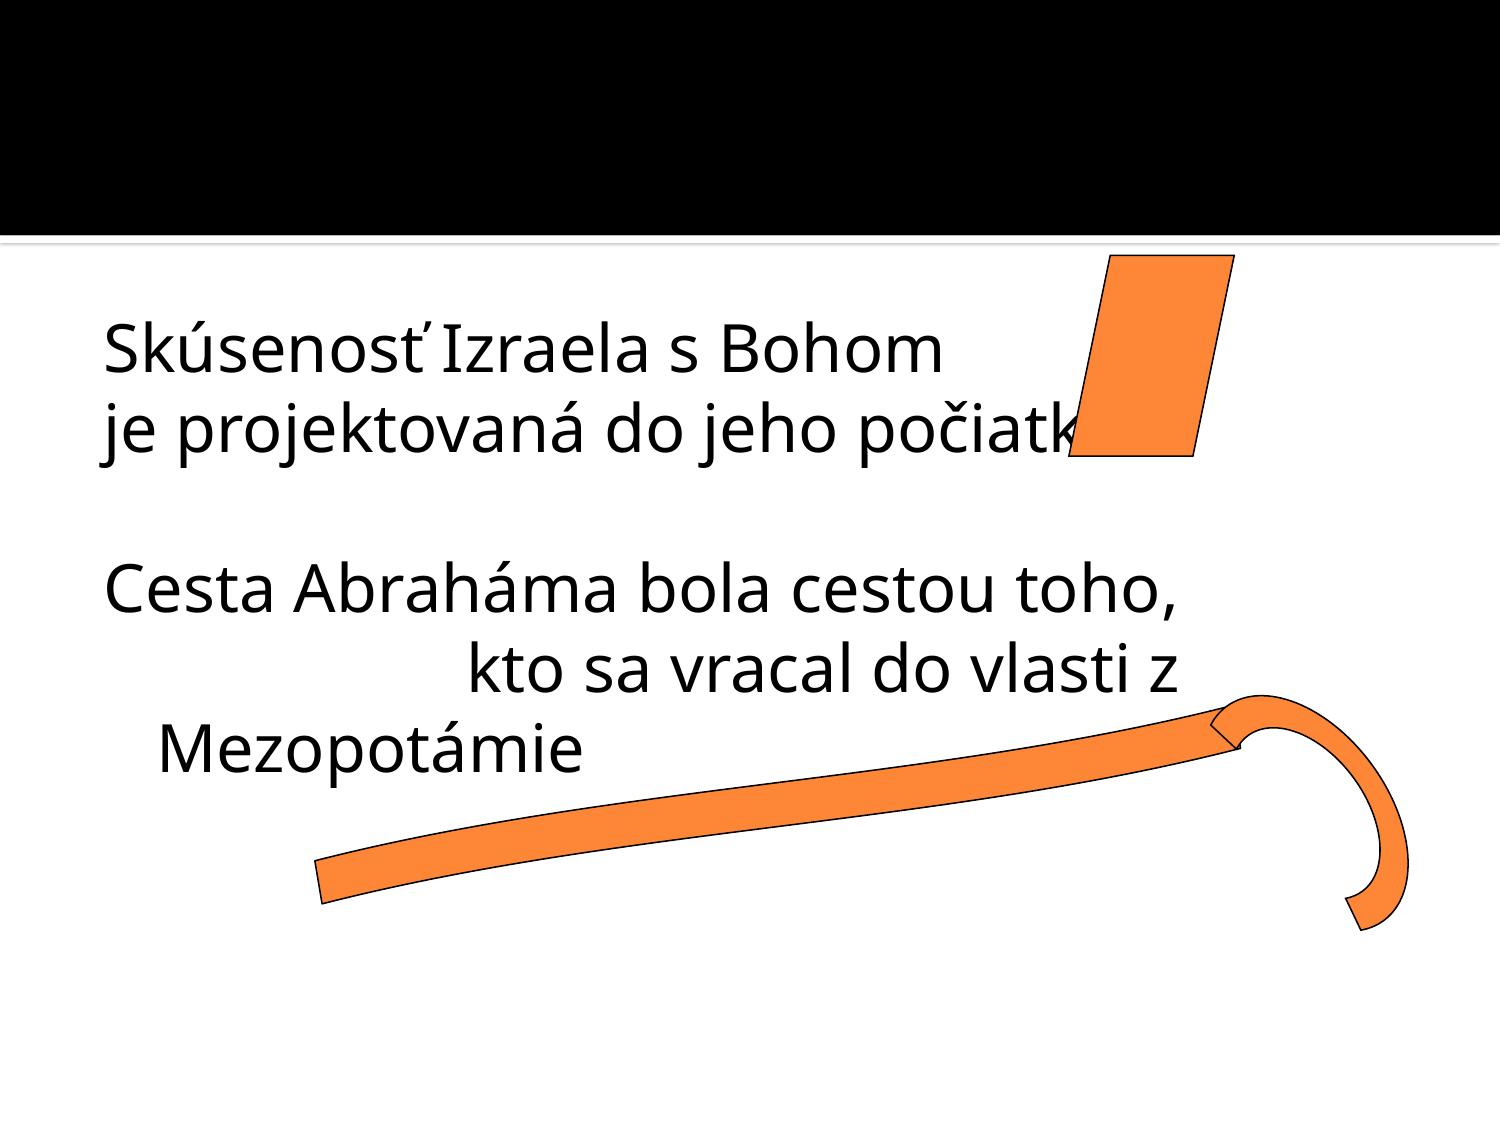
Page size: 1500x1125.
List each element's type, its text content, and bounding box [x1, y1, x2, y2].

text_box [1068, 255, 1235, 457]
text_box [1210, 695, 1409, 931]
text_box [314, 707, 1236, 904]
list Skúsenosť Izraela s Bohom je projektovaná do jeho počiatkov Cesta Abraháma bola cestou toho, kto sa vracal do vlasti z Mezopotámie [75, 291, 1425, 1050]
